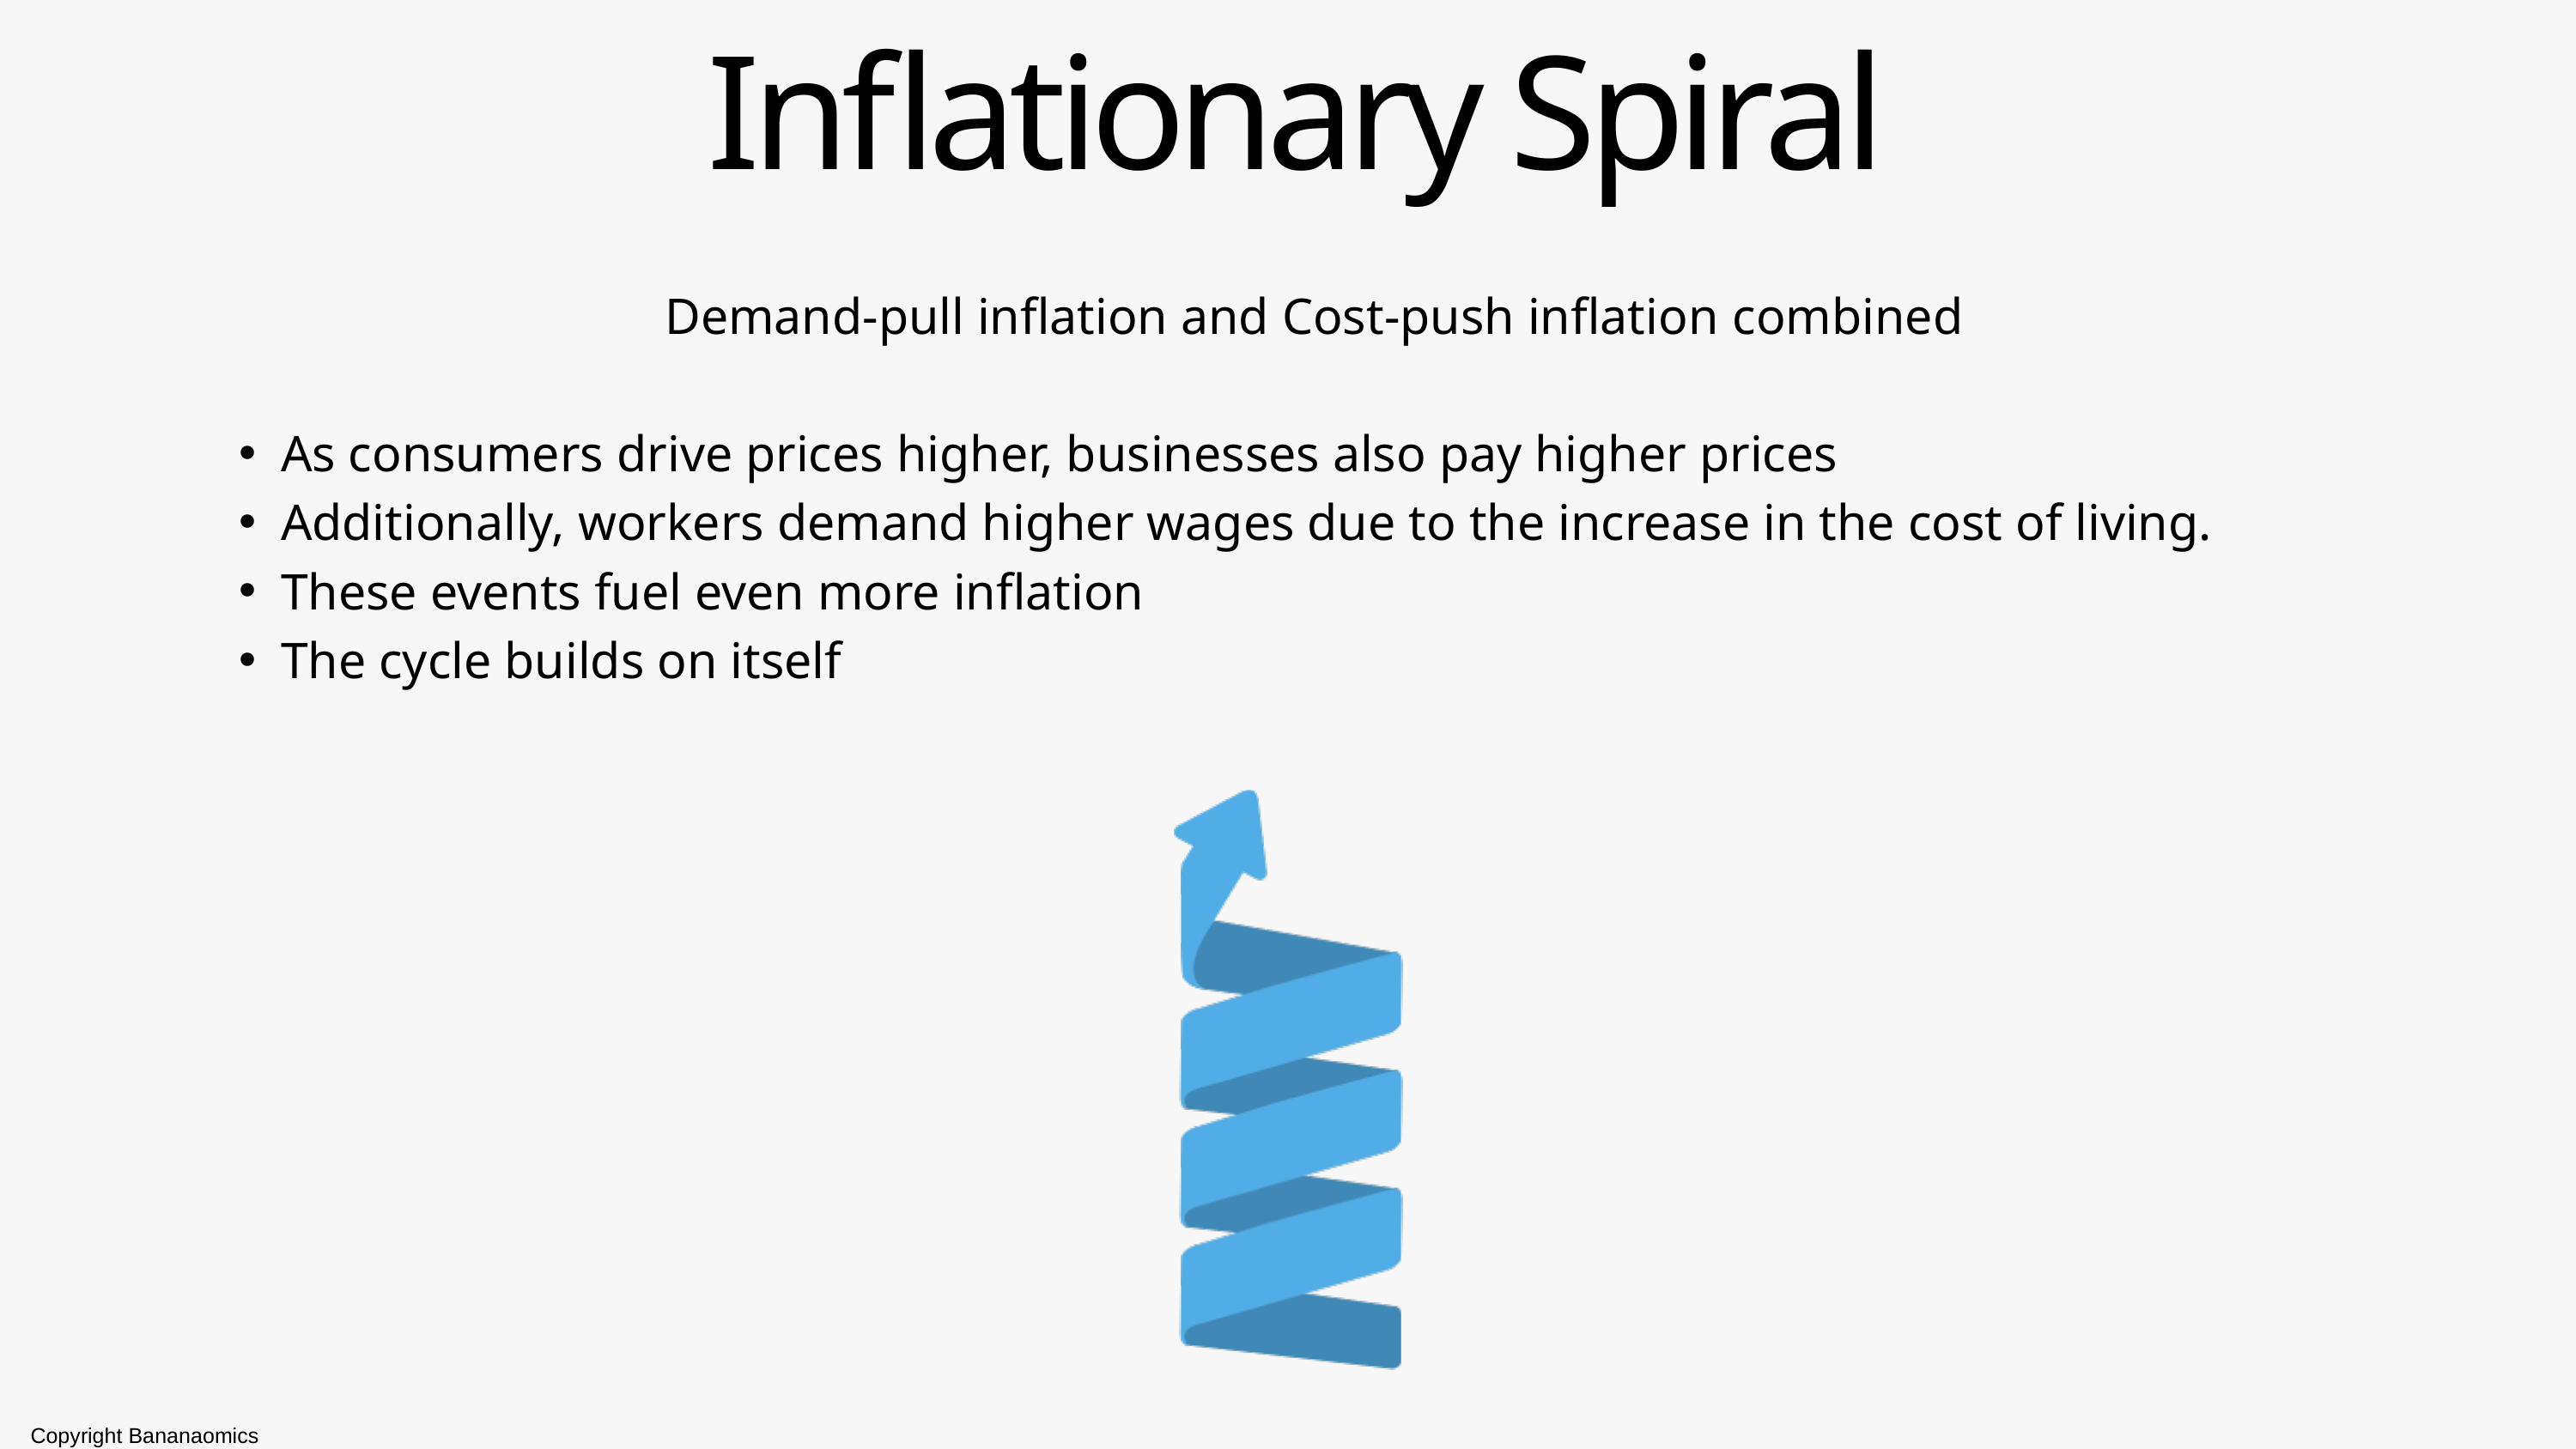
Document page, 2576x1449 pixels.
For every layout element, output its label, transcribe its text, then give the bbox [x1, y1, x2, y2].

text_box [144, 28, 2448, 290]
text_box Demand-pull inflation and Cost-push inflation combined As consumers drive prices higher, businesses also pay higher prices Additionally, workers demand higher wages due to the increase in the cost of living. These events fuel even more inflation The cycle builds on itself [197, 300, 2432, 688]
picture [1173, 789, 1403, 1370]
text_box Copyright Bananaomics [0, 1417, 553, 1448]
